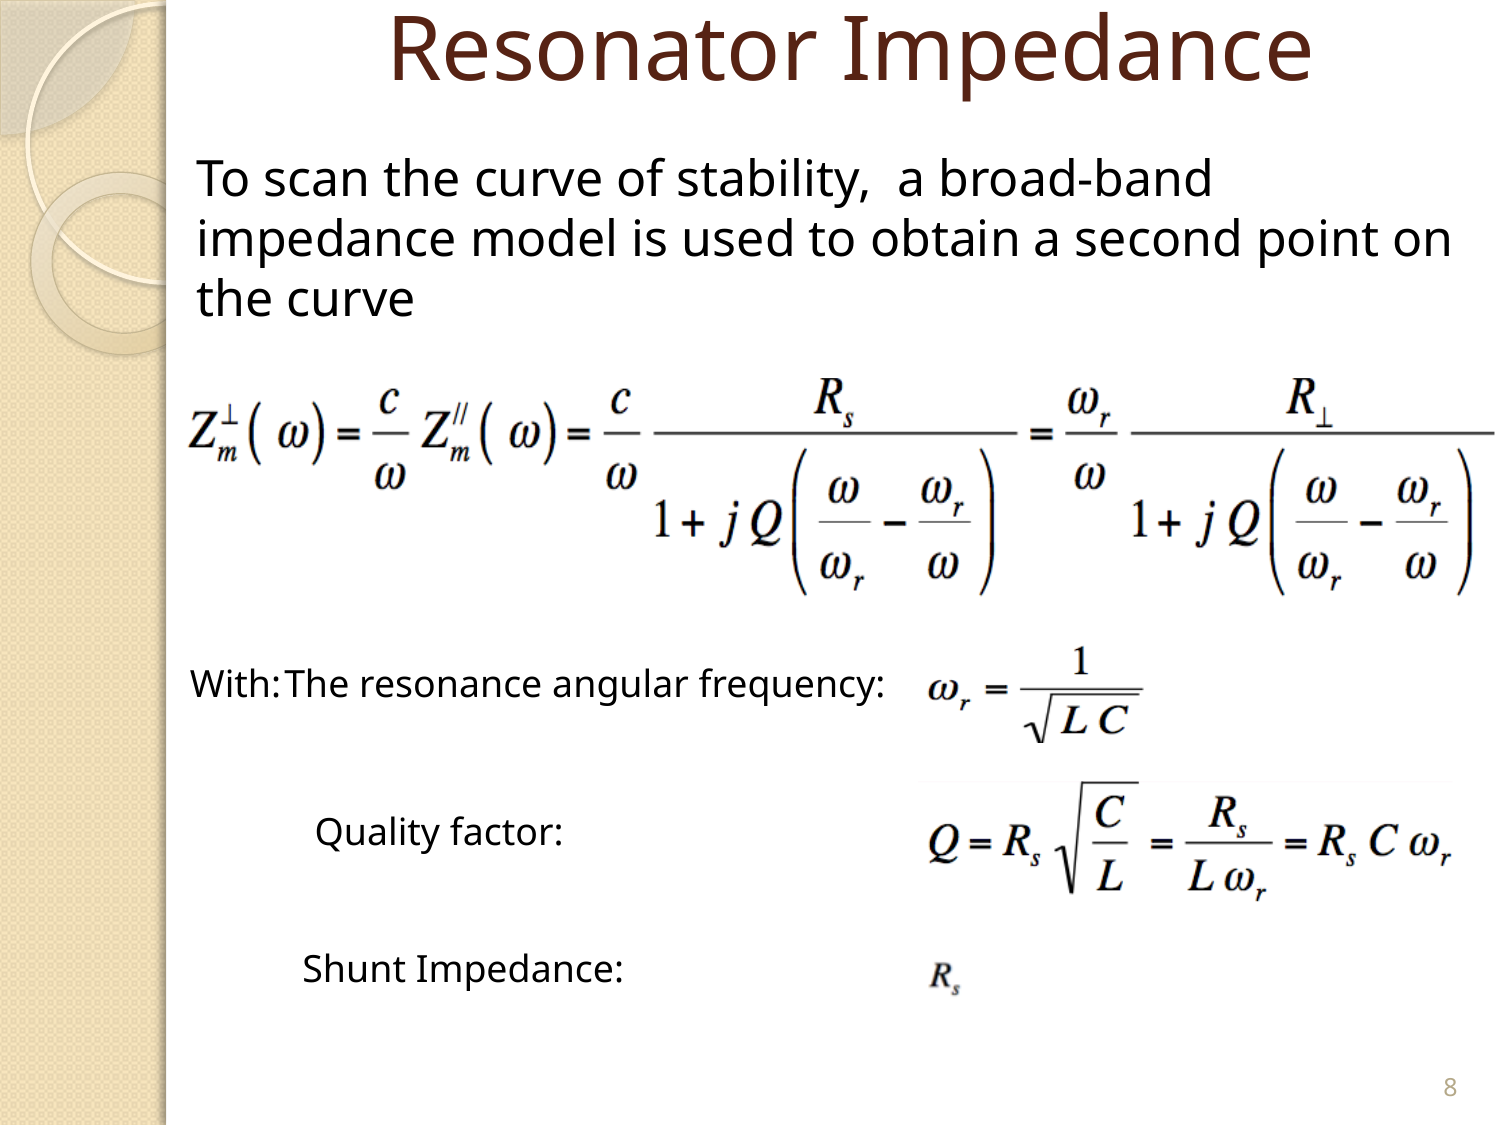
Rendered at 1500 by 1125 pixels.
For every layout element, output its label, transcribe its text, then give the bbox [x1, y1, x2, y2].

picture [917, 781, 1453, 904]
list To scan the curve of stability, a broad-band impedance model is used to obtain a second point on the curve [168, 138, 1500, 279]
picture [927, 952, 966, 1005]
slide_number 8 [1413, 1034, 1488, 1113]
picture [925, 642, 1152, 743]
text_box Quality factor: [299, 800, 579, 861]
text_box The resonance angular frequency: [269, 652, 901, 713]
text_box With: [174, 652, 269, 713]
title Resonator Impedance [235, 0, 1466, 138]
picture [179, 378, 1500, 600]
text_box Shunt Impedance: [287, 937, 640, 998]
